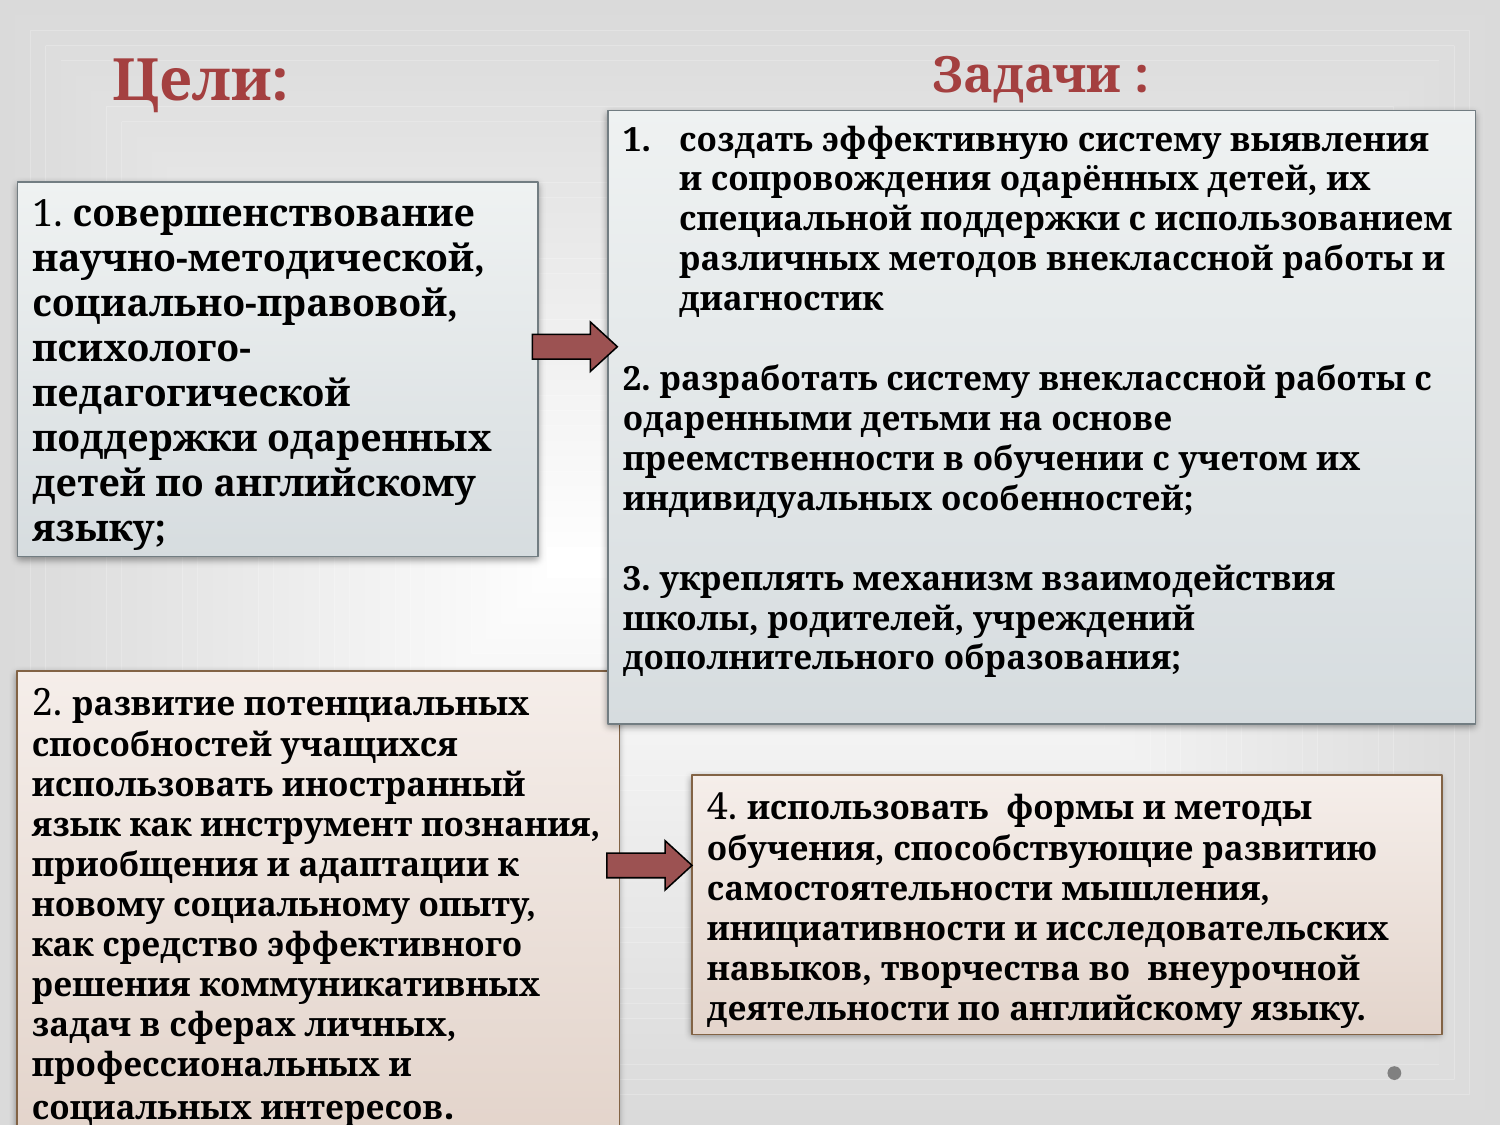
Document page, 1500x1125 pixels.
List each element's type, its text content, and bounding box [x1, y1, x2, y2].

text_box Цели: [97, 34, 305, 120]
text_box Задачи : [891, 34, 1191, 108]
text_box 1. совершенствование научно-методической, социально-правовой, психолого-педагогической поддержки одаренных детей по английскому языку; [17, 181, 539, 557]
text_box [606, 840, 693, 891]
text_box создать эффективную систему выявления и сопровождения одарённых детей, их специальной поддержки с использованием различных методов внеклассной работы и диагностик 2. разработать систему внеклассной работы с одаренными детьми на основе преемственности в обучении с учетом их индивидуальных особенностей; 3. укреплять механизм взаимодействия школы, родителей, учреждений дополнительного образования; [607, 110, 1476, 725]
text_box 4. использовать формы и методы обучения, способствующие развитию самостоятельности мышления, инициативности и исследовательских навыков, творчества во внеурочной деятельности по английскому языку. [691, 774, 1443, 1035]
text_box [532, 322, 618, 372]
text_box 2. развитие потенциальных способностей учащихся использовать иностранный язык как инструмент познания, приобщения и адаптации к новому социальному опыту, как средство эффективного решения коммуникативных задач в сферах личных, профессиональных и социальных интересов. [16, 670, 620, 1125]
